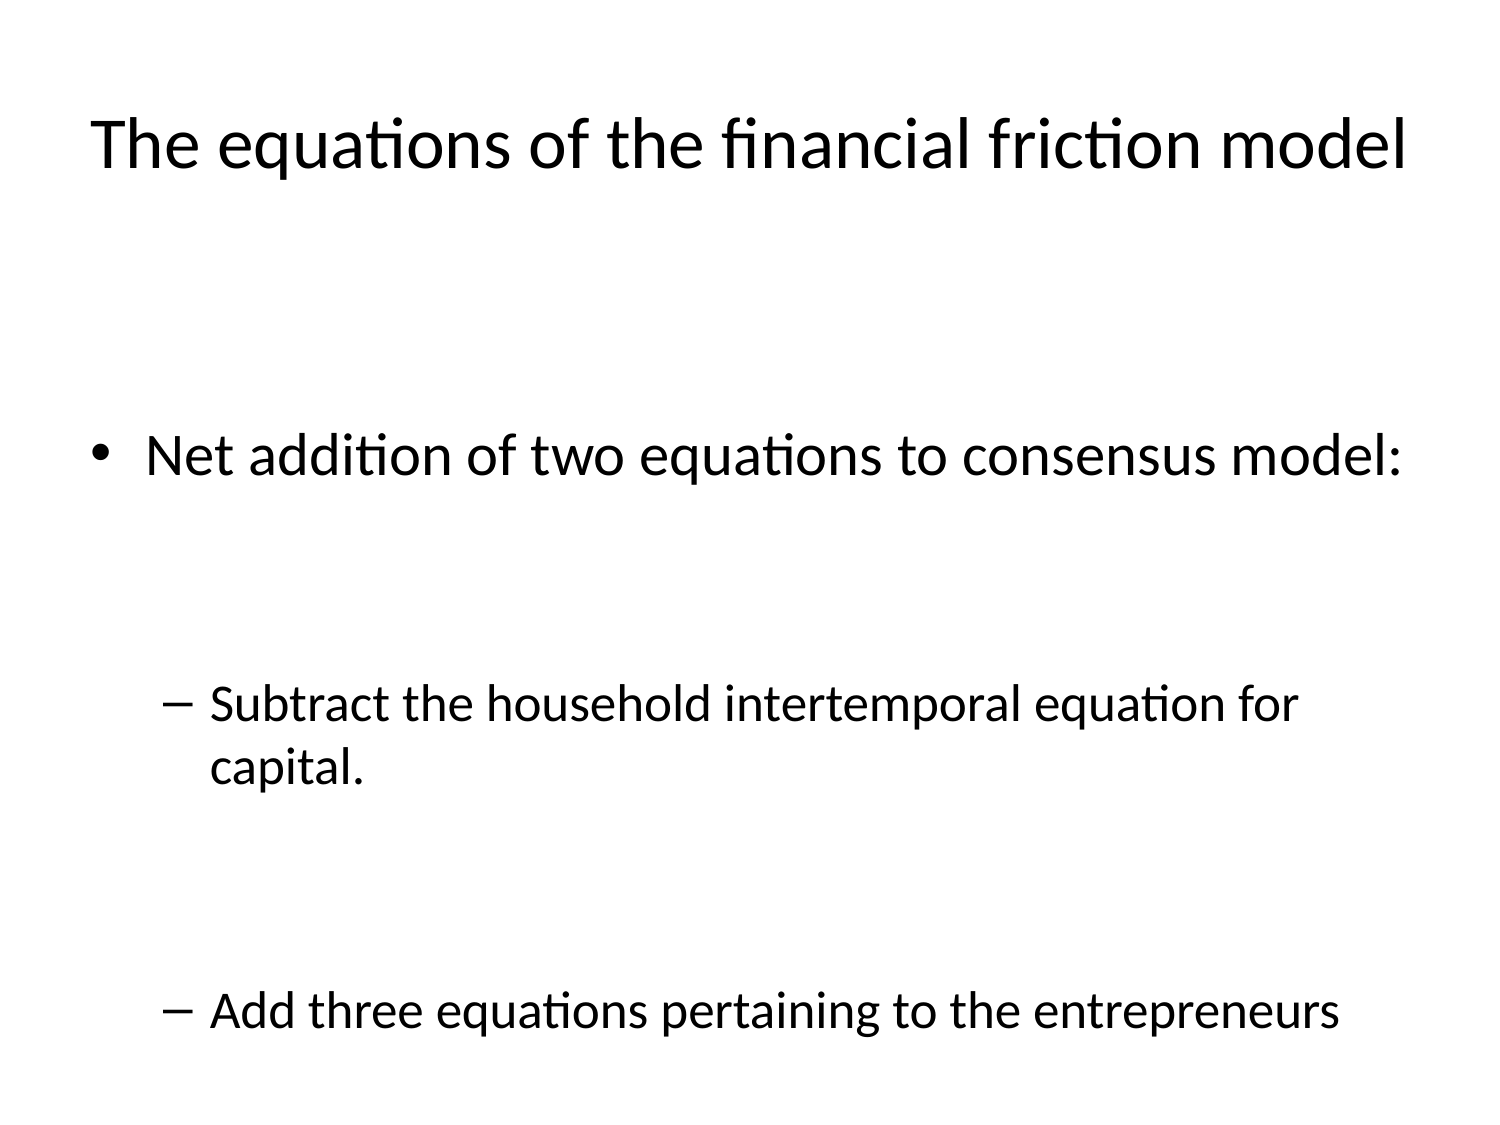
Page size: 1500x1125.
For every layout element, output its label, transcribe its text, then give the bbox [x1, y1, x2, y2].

list Net addition of two equations to consensus model: Subtract the household intertemporal equation for capital. Add three equations pertaining to the entrepreneurs [75, 237, 1425, 1075]
title The equations of the financial friction model [75, 45, 1425, 233]
